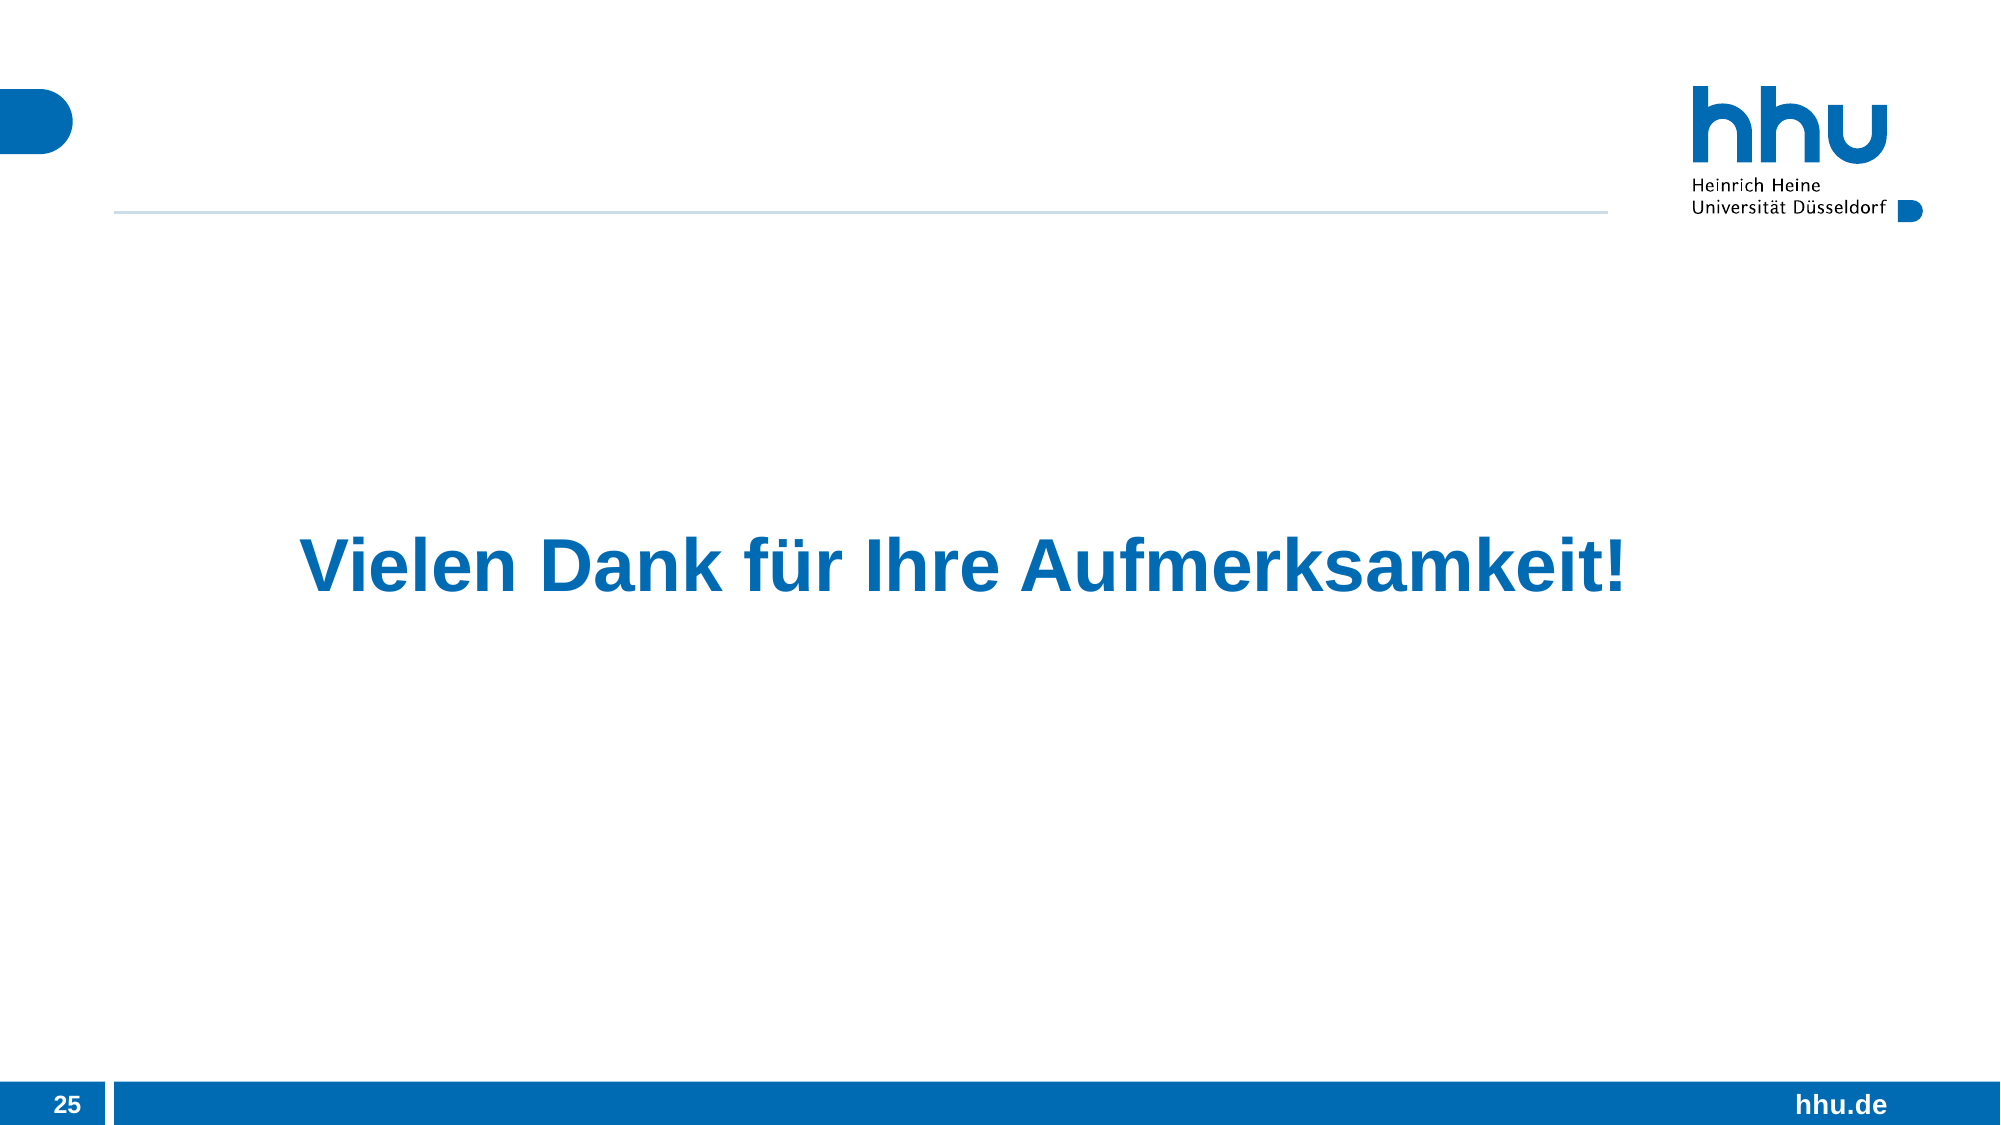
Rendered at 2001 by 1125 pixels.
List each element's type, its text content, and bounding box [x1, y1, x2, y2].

slide_number 25 [7, 1086, 82, 1120]
list Vielen Dank für Ihre Aufmerksamkeit! [299, 515, 2000, 1125]
